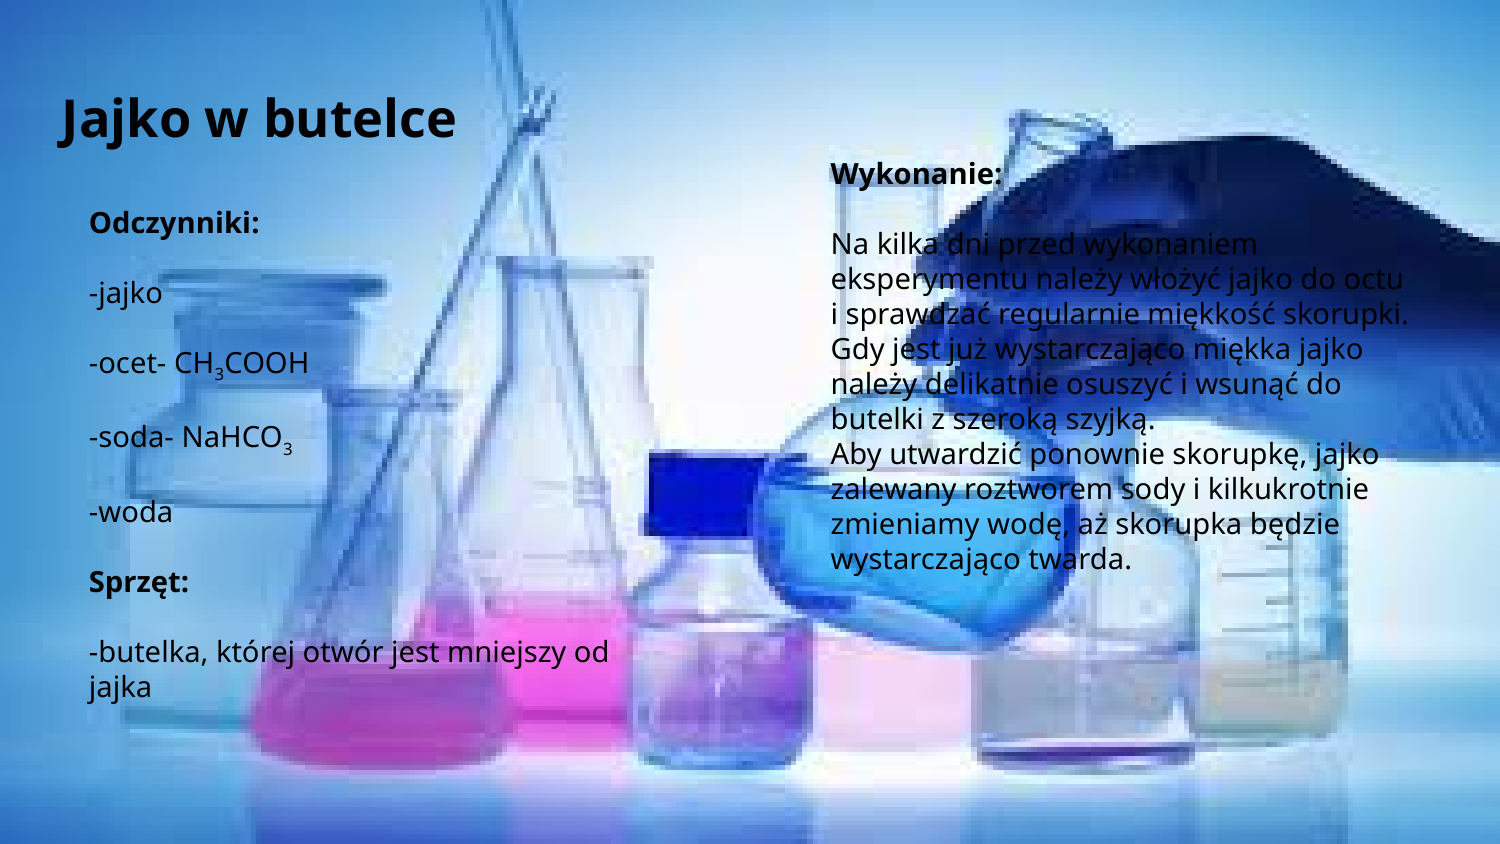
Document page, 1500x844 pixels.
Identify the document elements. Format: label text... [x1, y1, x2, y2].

title Jajko w butelce [46, 70, 727, 165]
list Wykonanie: Na kilka dni przed wykonaniem eksperymentu należy włożyć jajko do octu i sprawdzać regularnie miękkość skorupki. Gdy jest już wystarczająco miękka jajko należy delikatnie osuszyć i wsunąć do butelki z szeroką szyjką. Aby utwardzić ponownie skorupkę, jajko zalewany roztworem sody i kilkukrotnie zmieniamy wodę, aż skorupka będzie wystarczająco twarda. [792, 140, 1449, 692]
picture [0, 0, 1500, 844]
list Odczynniki: -jajko -ocet- CH3COOH -soda- NaHCO3 -woda Sprzęt: -butelka, której otwór jest mniejszy od jajka [51, 189, 708, 774]
